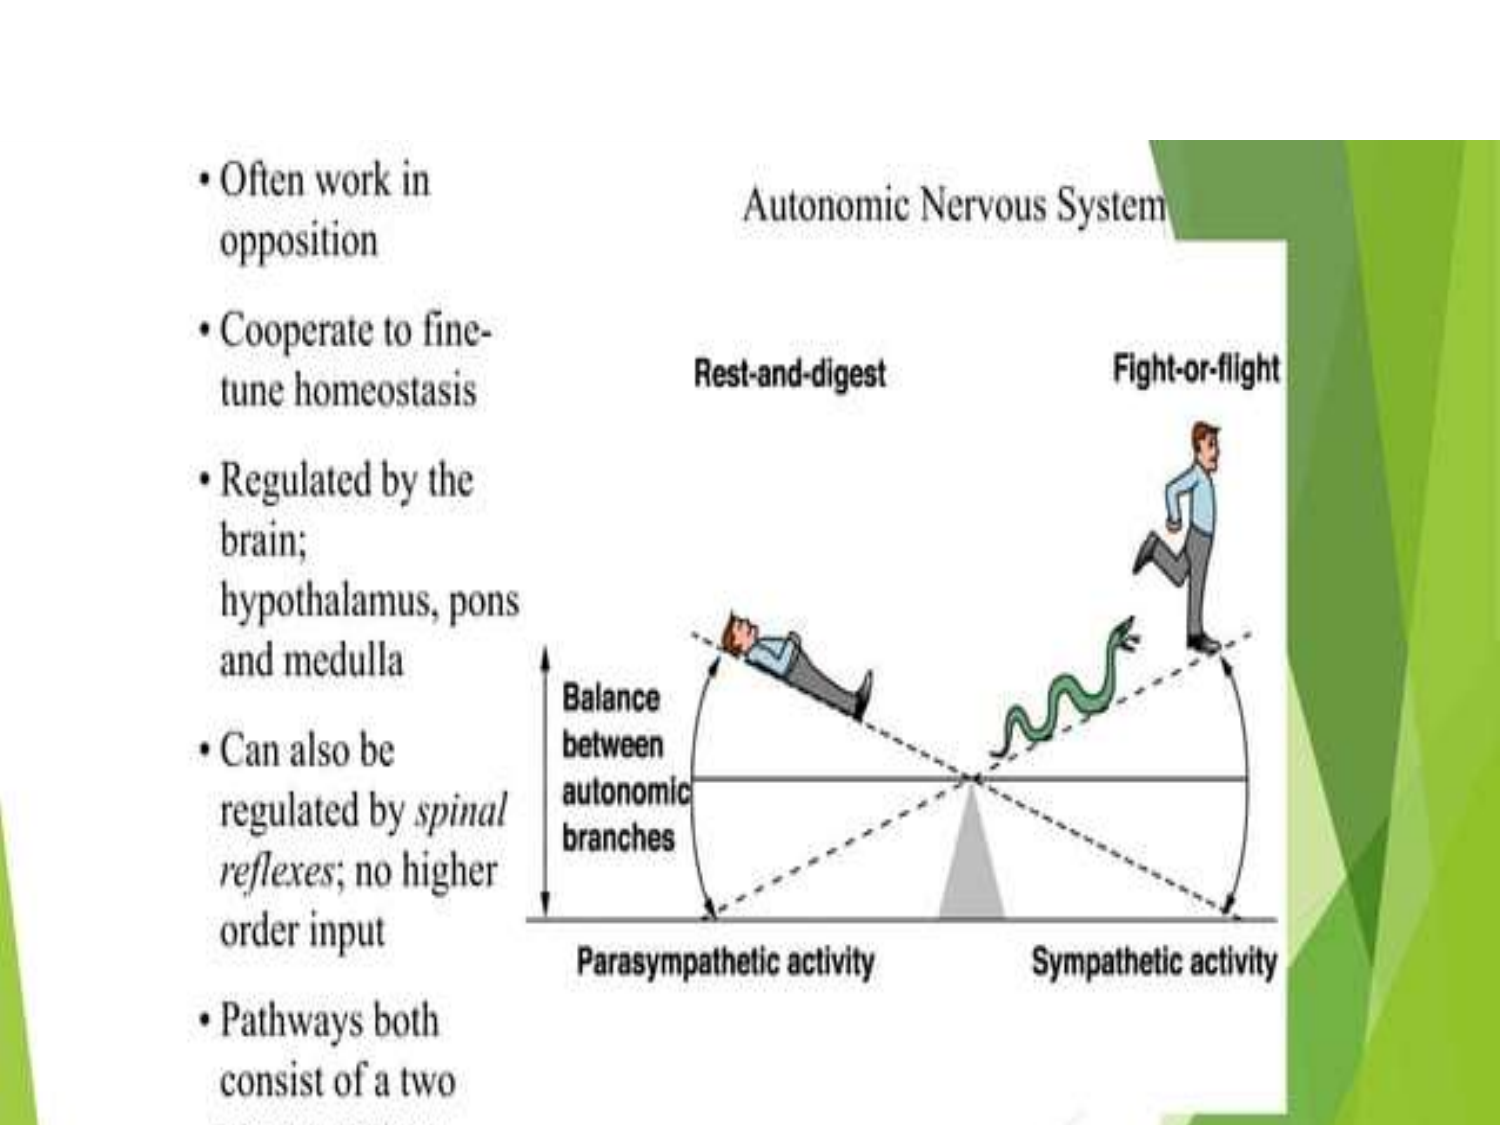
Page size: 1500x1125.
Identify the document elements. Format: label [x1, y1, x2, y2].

picture [0, 139, 1500, 1125]
